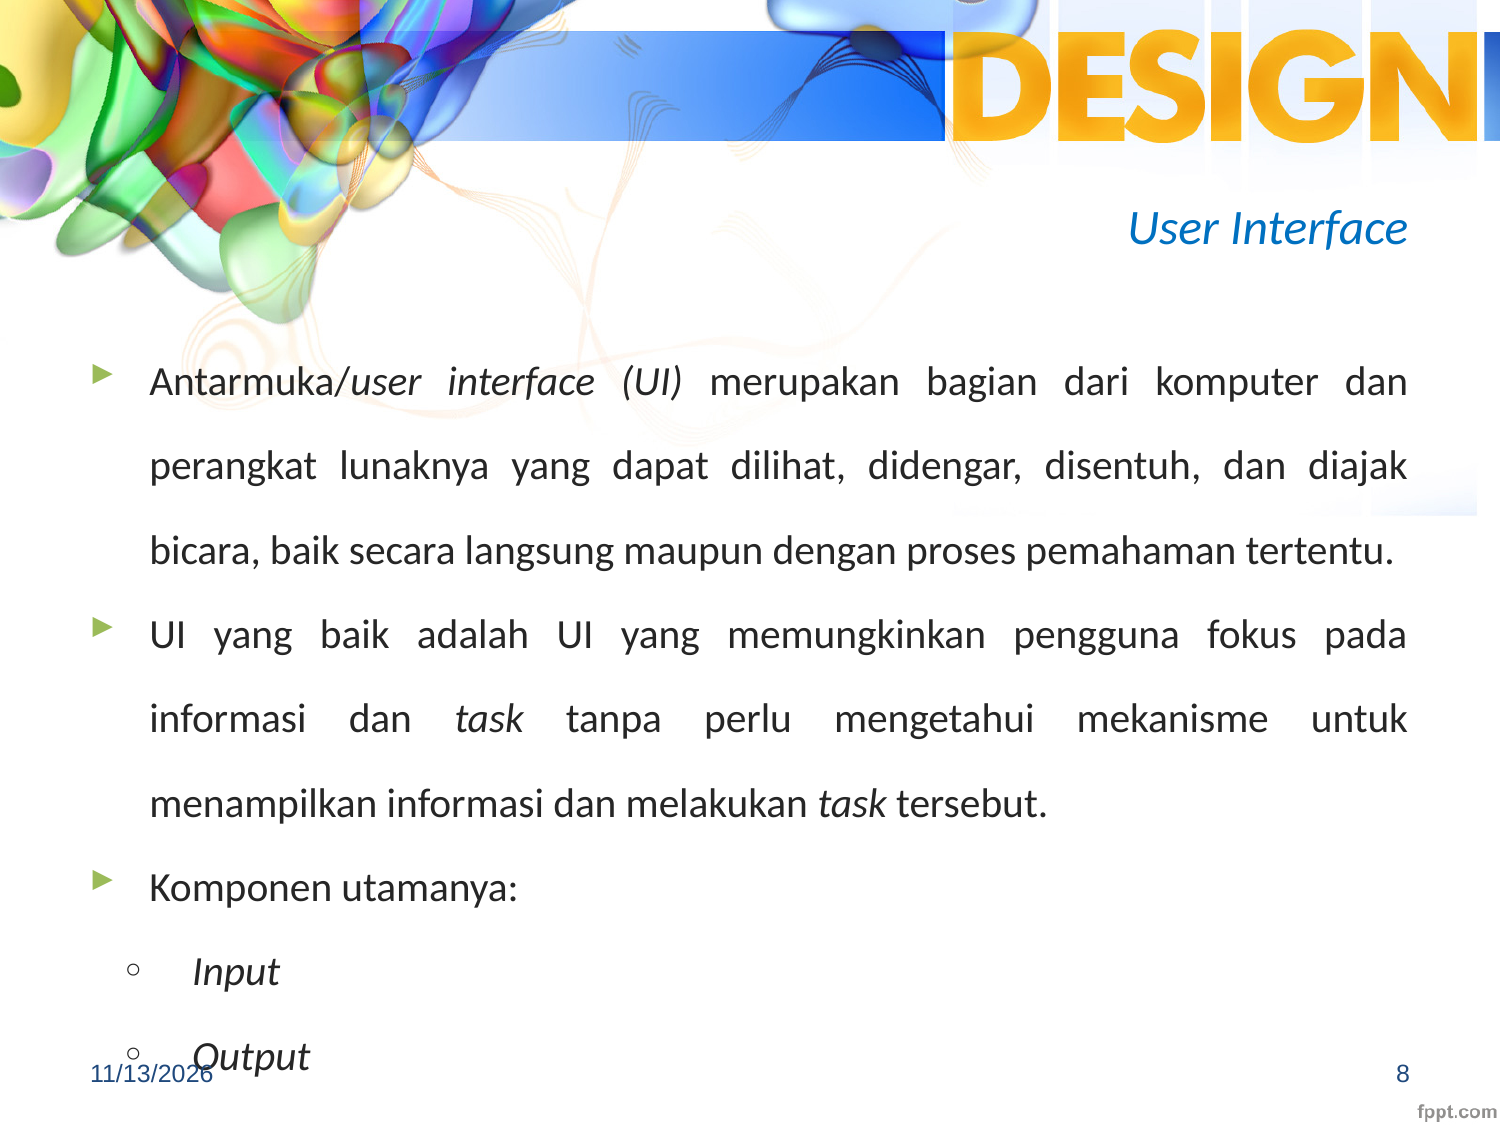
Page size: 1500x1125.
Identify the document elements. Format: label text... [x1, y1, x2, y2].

title User Interface [73, 186, 1424, 262]
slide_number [75, 1042, 425, 1103]
picture [0, 0, 1500, 1125]
slide_number 8 [1074, 1042, 1425, 1103]
list Antarmuka/user interface (UI) merupakan bagian dari komputer dan perangkat lunaknya yang dapat dilihat, didengar, disentuh, dan diajak bicara, baik secara langsung maupun dengan proses pemahaman tertentu. UI yang baik adalah UI yang memungkinkan pengguna fokus pada informasi dan task tanpa perlu mengetahui mekanisme untuk menampilkan informasi dan melakukan task tersebut. Komponen utamanya: Input Output [73, 311, 1424, 1125]
